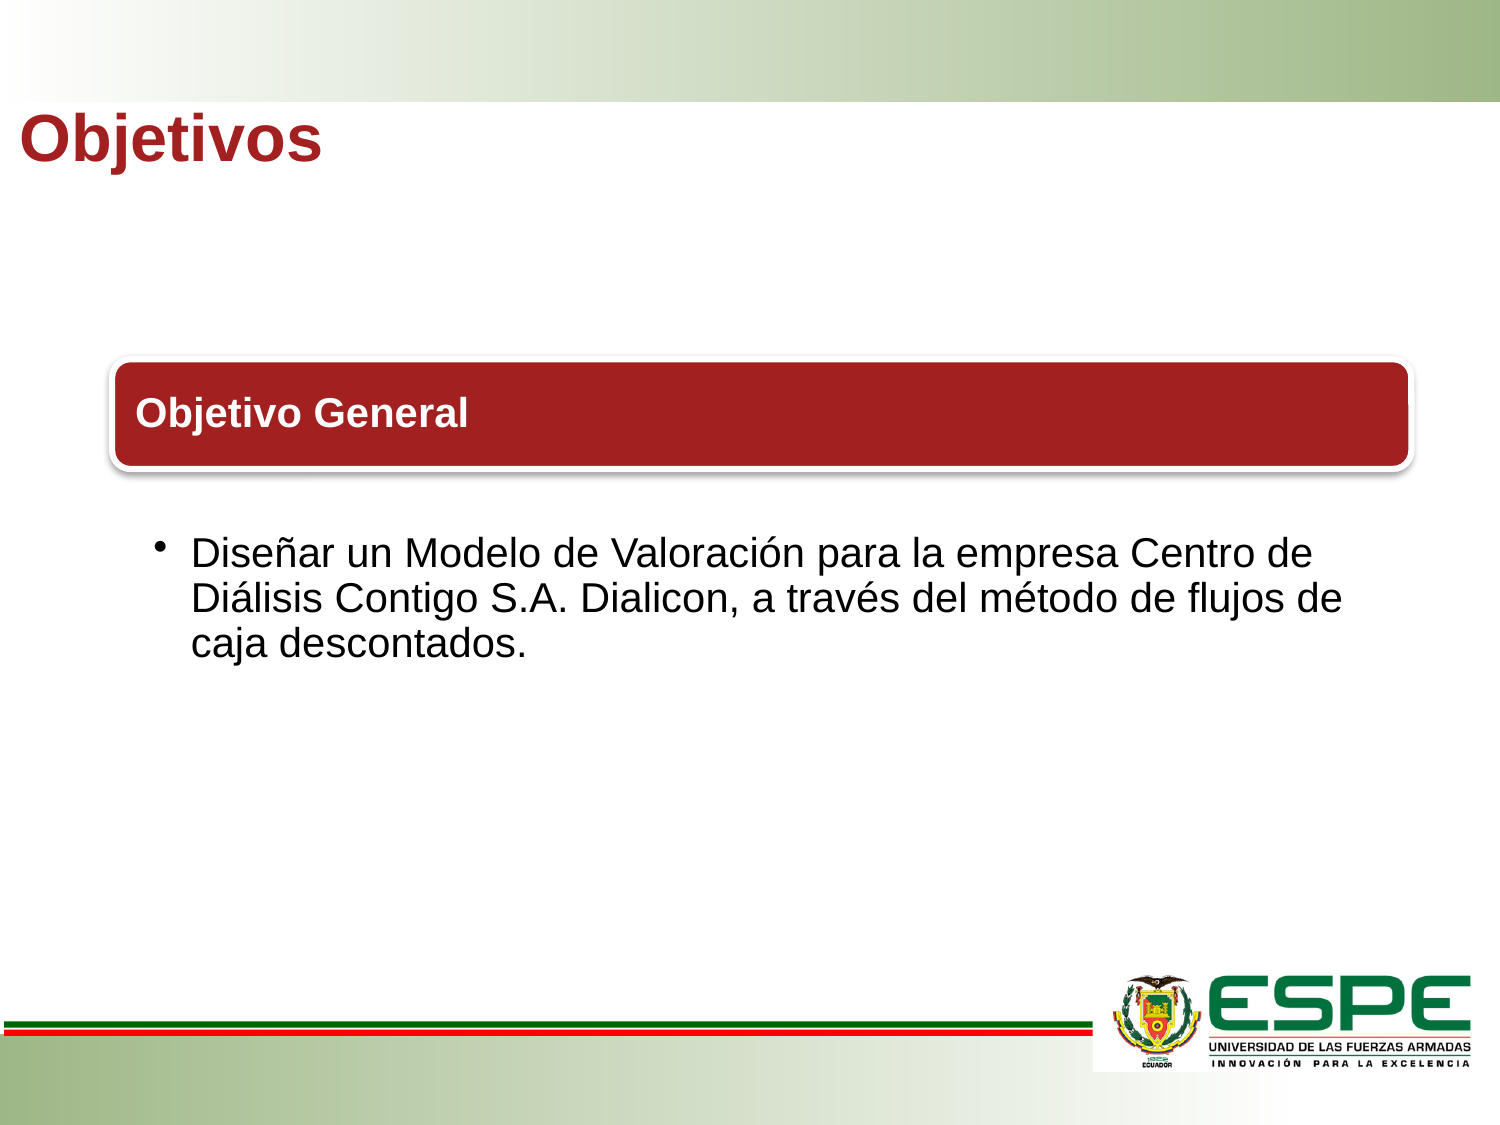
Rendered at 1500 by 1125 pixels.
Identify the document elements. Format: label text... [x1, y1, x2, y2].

text_box Objetivos [5, 86, 1356, 204]
picture [1092, 968, 1495, 1072]
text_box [111, 326, 1412, 729]
